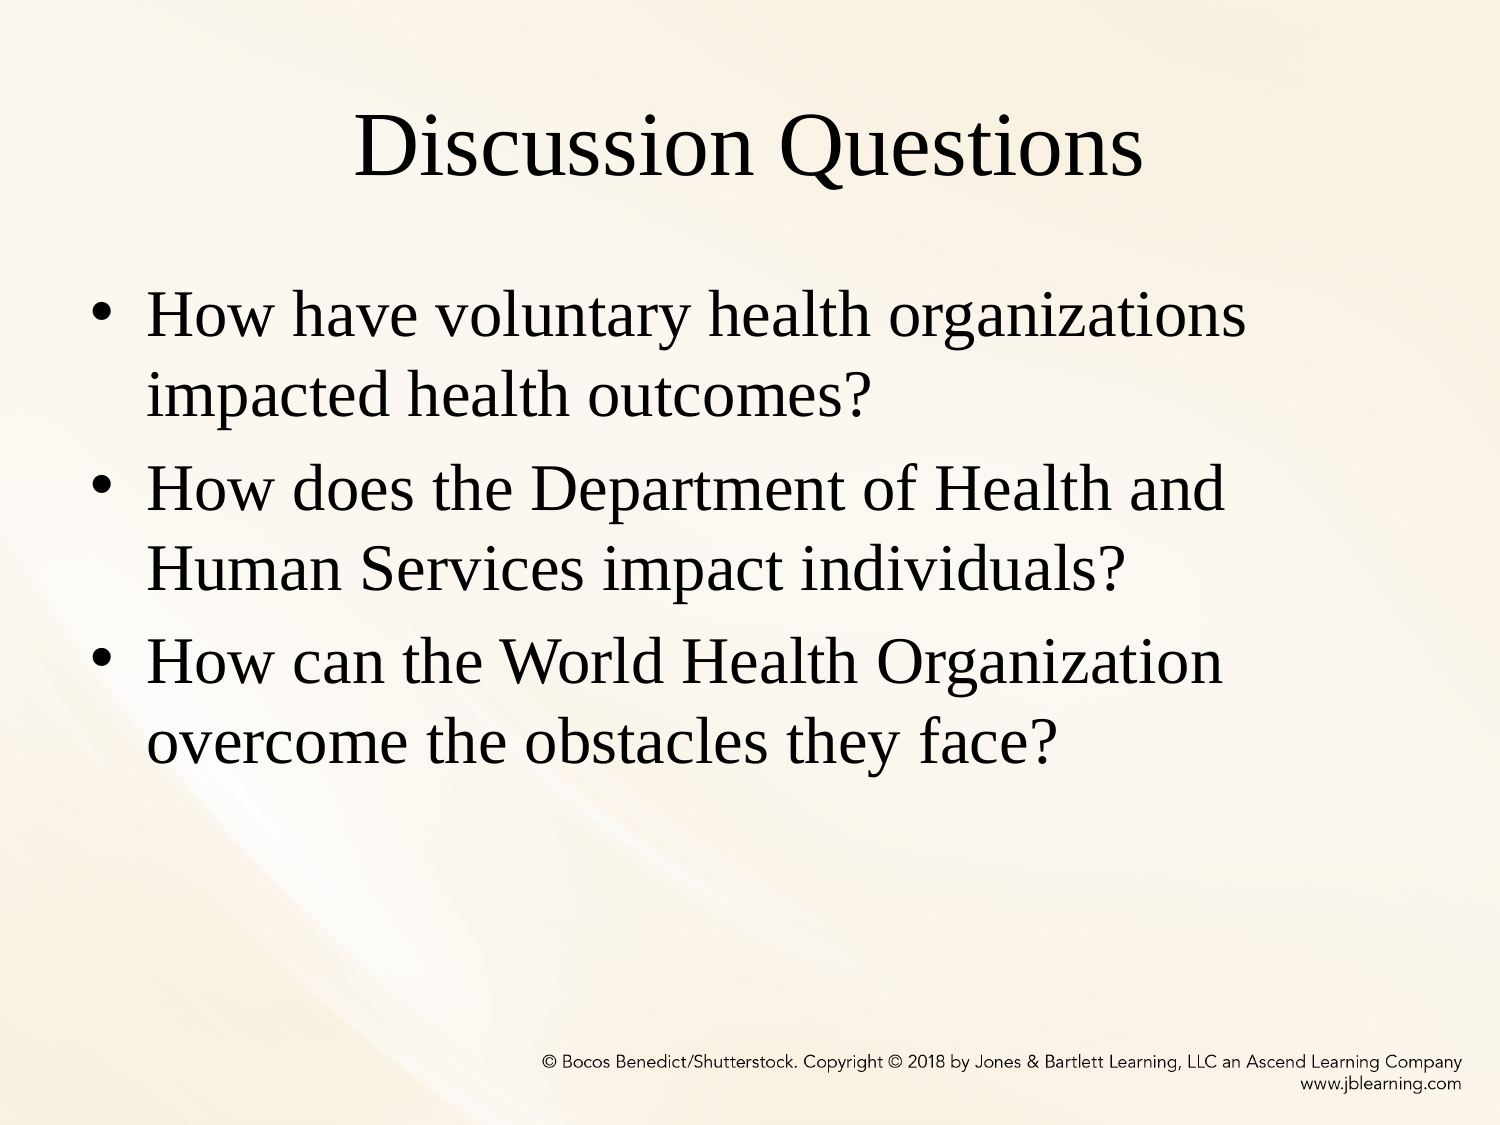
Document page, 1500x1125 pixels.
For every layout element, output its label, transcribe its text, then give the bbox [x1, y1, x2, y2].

list How have voluntary health organizations impacted health outcomes? How does the Department of Health and Human Services impact individuals? How can the World Health Organization overcome the obstacles they face? [75, 262, 1425, 1005]
title Discussion Questions [75, 45, 1425, 233]
picture [0, 0, 1500, 1125]
